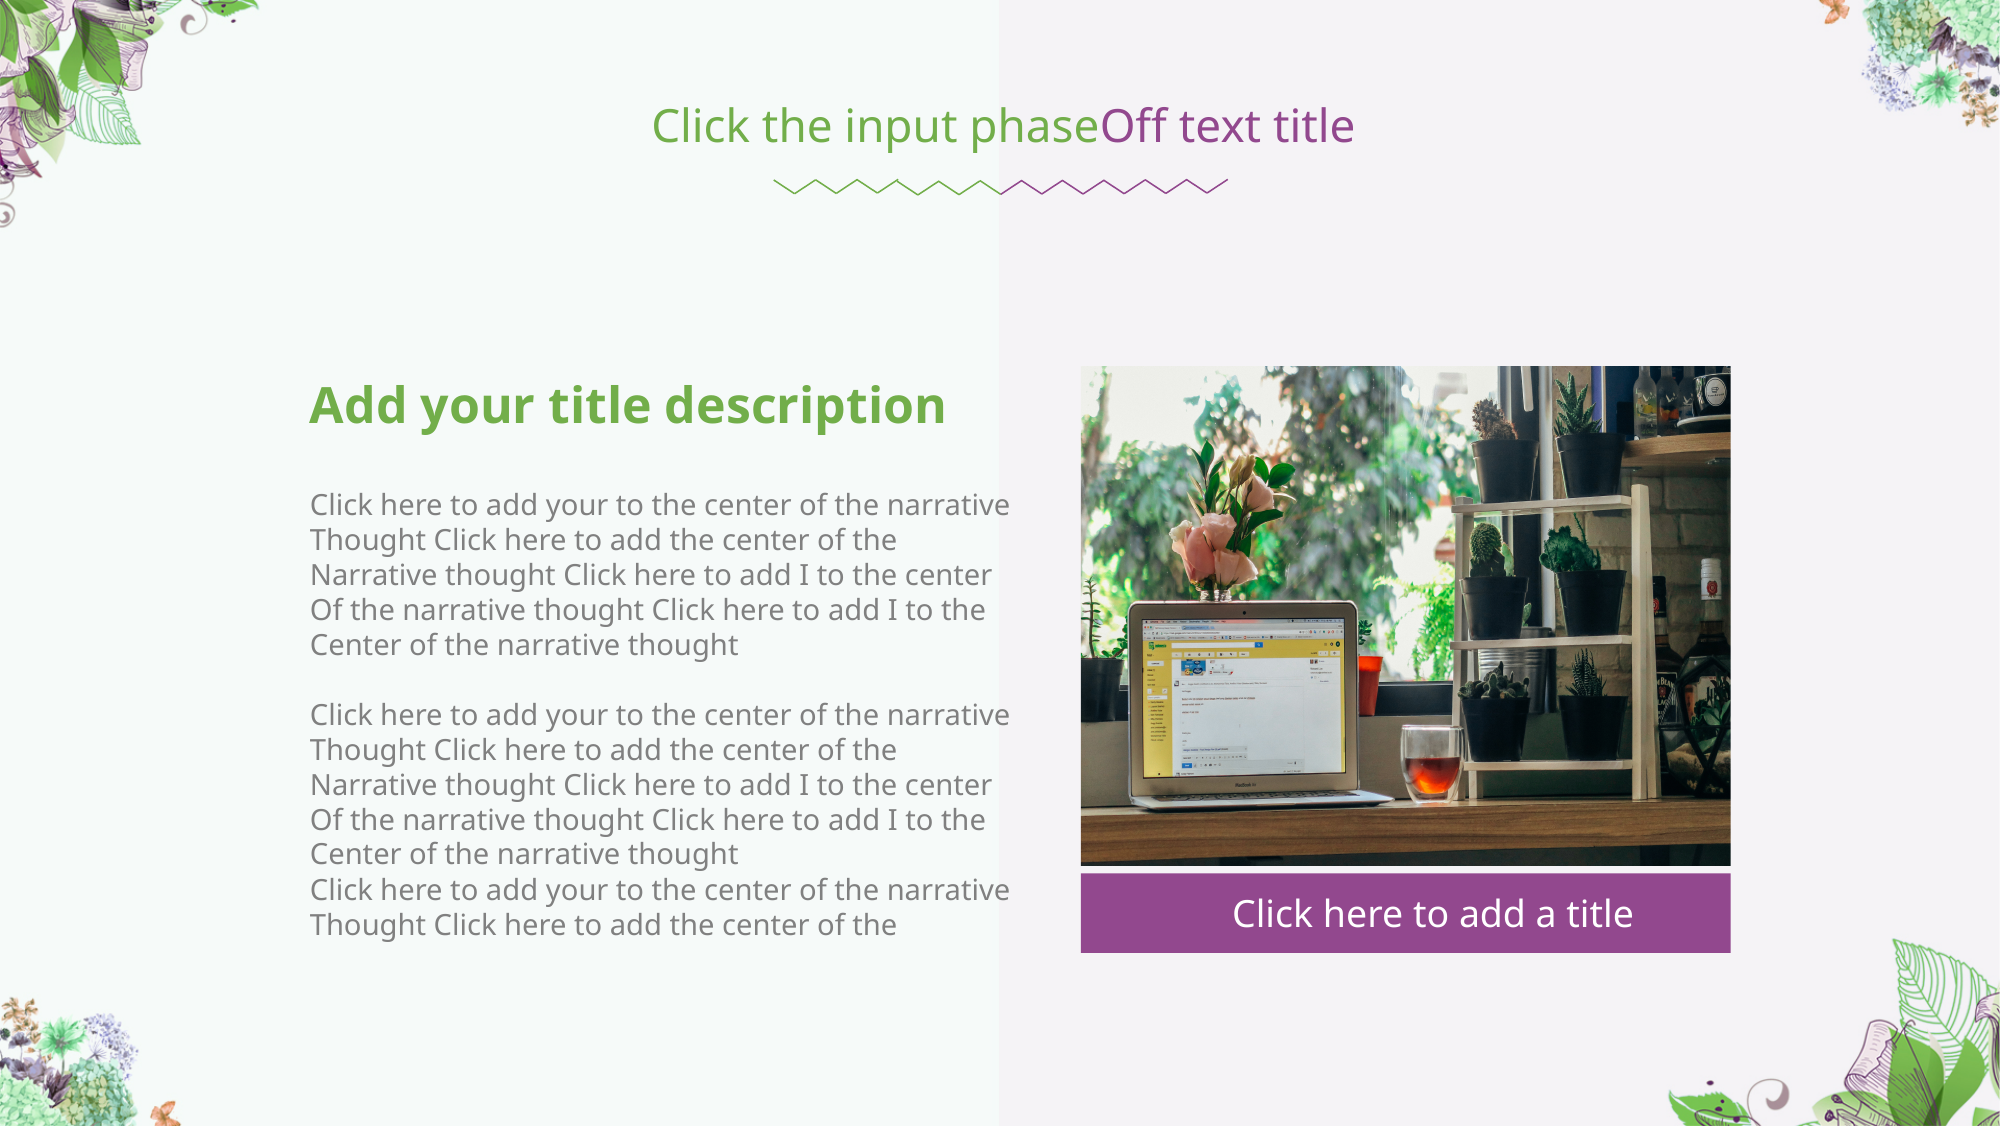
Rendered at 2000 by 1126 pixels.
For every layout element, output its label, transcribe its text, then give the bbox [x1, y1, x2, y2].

text_box [1079, 364, 1733, 867]
text_box Click here to add a title [1196, 882, 1671, 943]
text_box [756, 88, 1251, 196]
picture [0, 0, 2000, 1126]
text_box Add your title description [295, 366, 1079, 441]
text_box [1079, 871, 1733, 955]
text_box Click here to add your to the center of the narrative Thought Click here to add the center of the Narrative thought Click here to add I to the center Of the narrative thought Click here to add I to the Center of the narrative thought Click here to add your to the center of the narrative Thought Click here to add the center of the Narrative thought Click here to add I to the center Of the narrative thought Click here to add I to the Center of the narrative thought Click here to add your to the center of the narrative Thought Click here to add the center of the [295, 451, 1041, 984]
